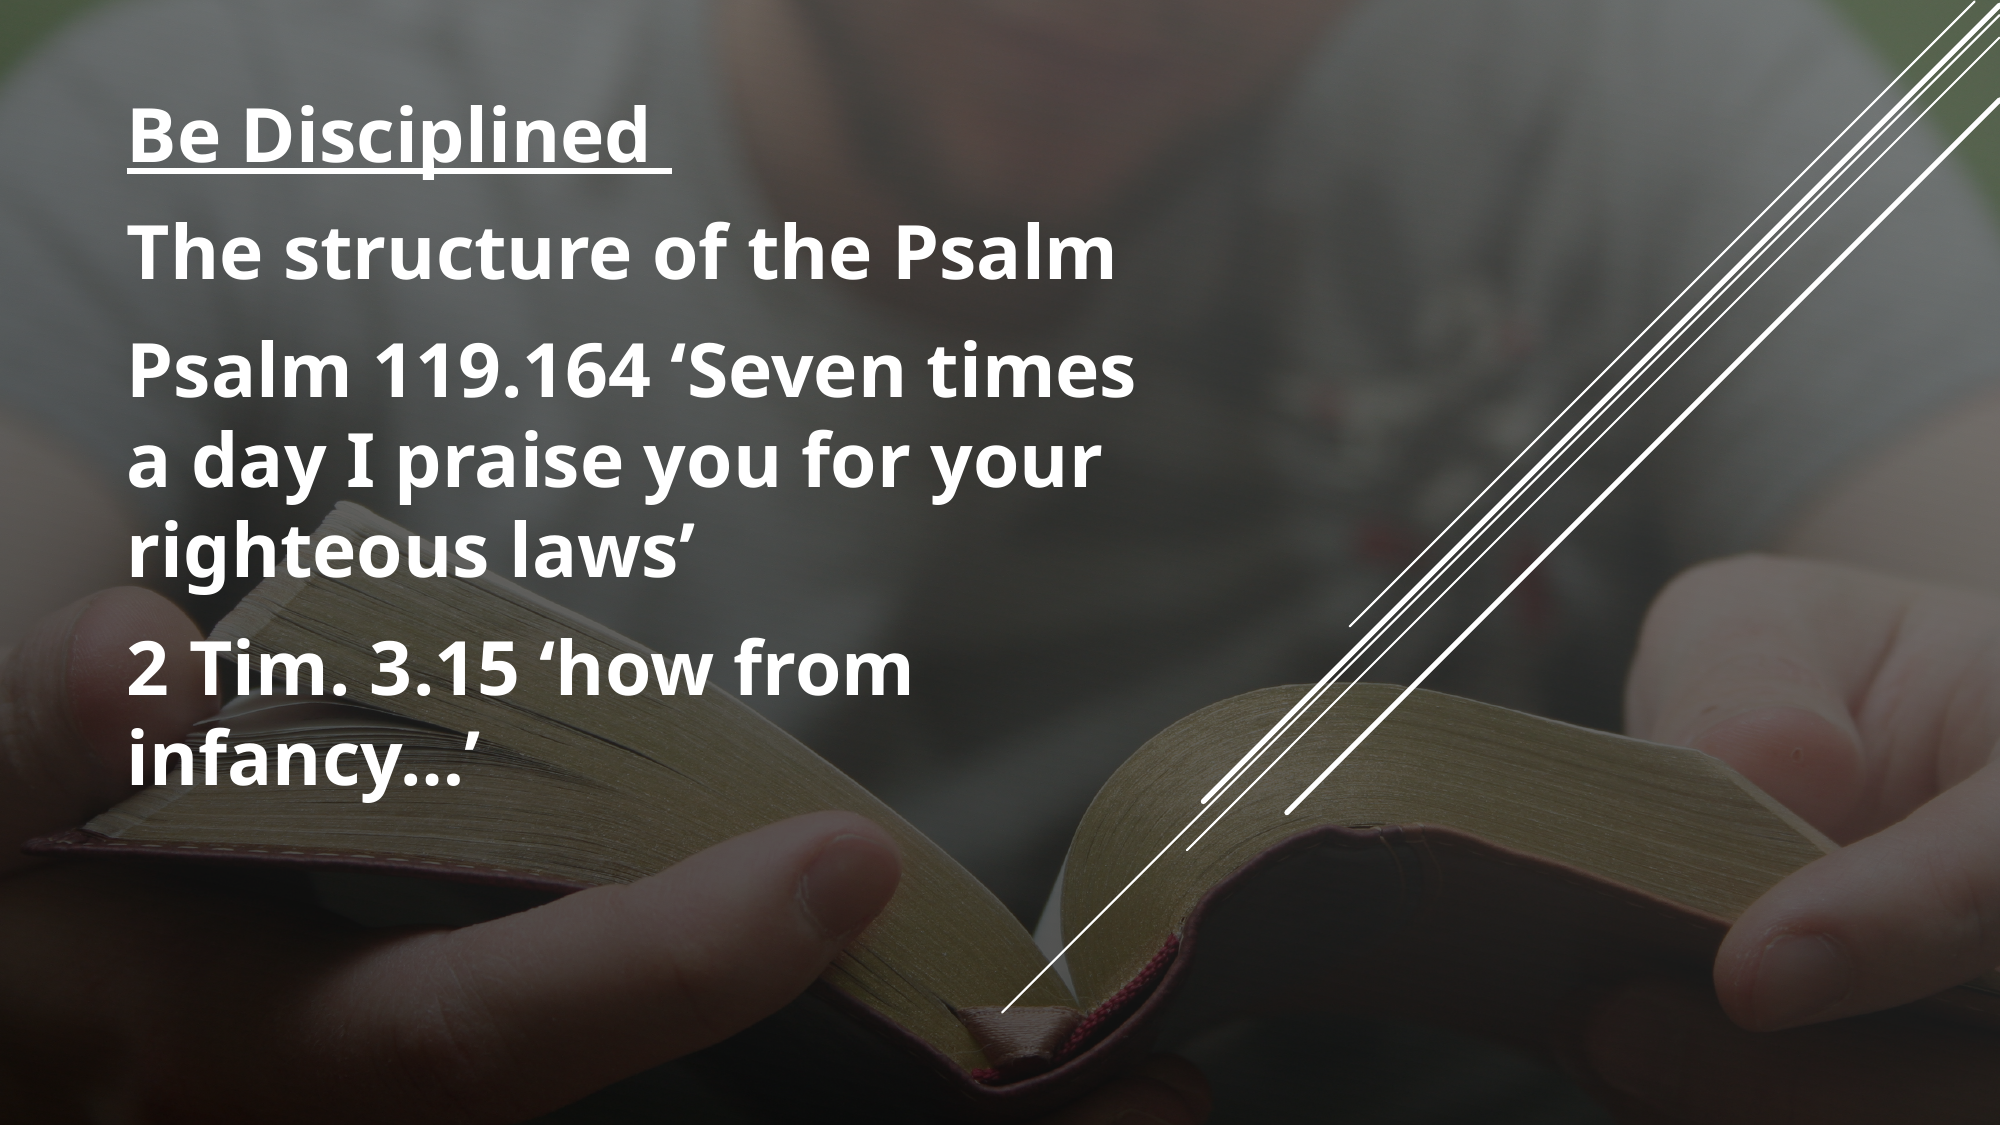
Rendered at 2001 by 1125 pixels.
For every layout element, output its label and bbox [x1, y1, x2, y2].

picture [0, 0, 2000, 1125]
text_box [1001, 1, 2000, 1013]
